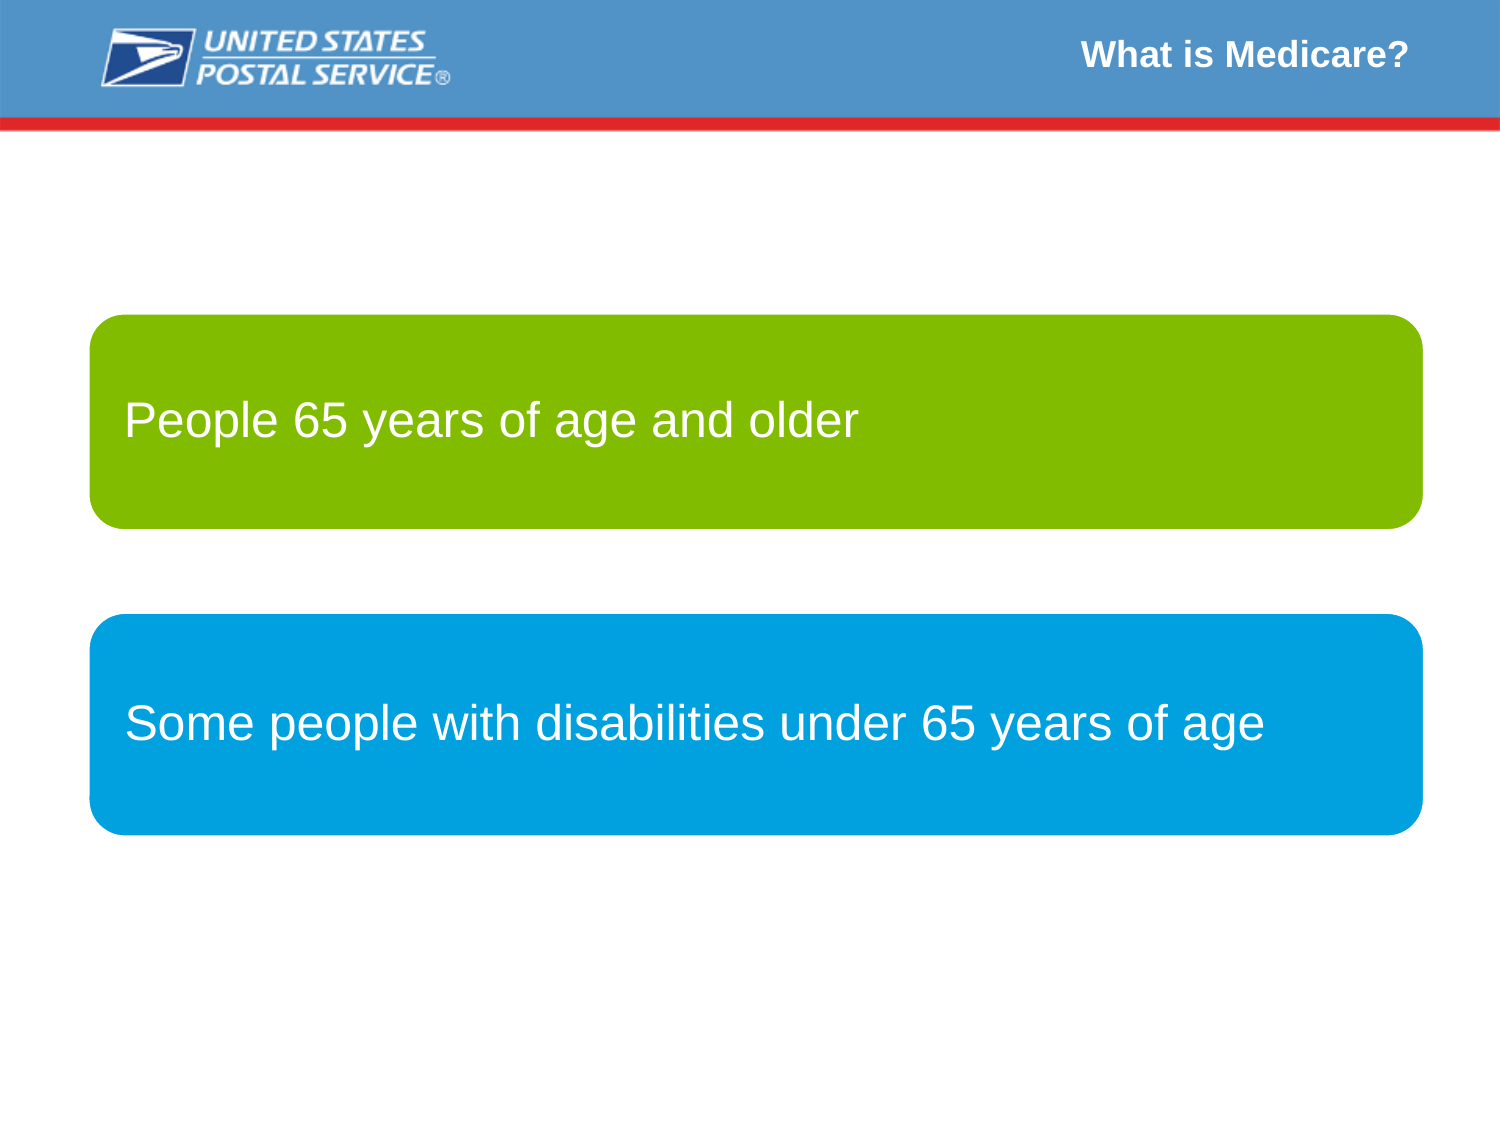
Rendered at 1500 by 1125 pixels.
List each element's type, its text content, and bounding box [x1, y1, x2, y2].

title What is Medicare? [75, 12, 1425, 138]
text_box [87, 199, 1426, 1001]
picture [0, 0, 1500, 1125]
